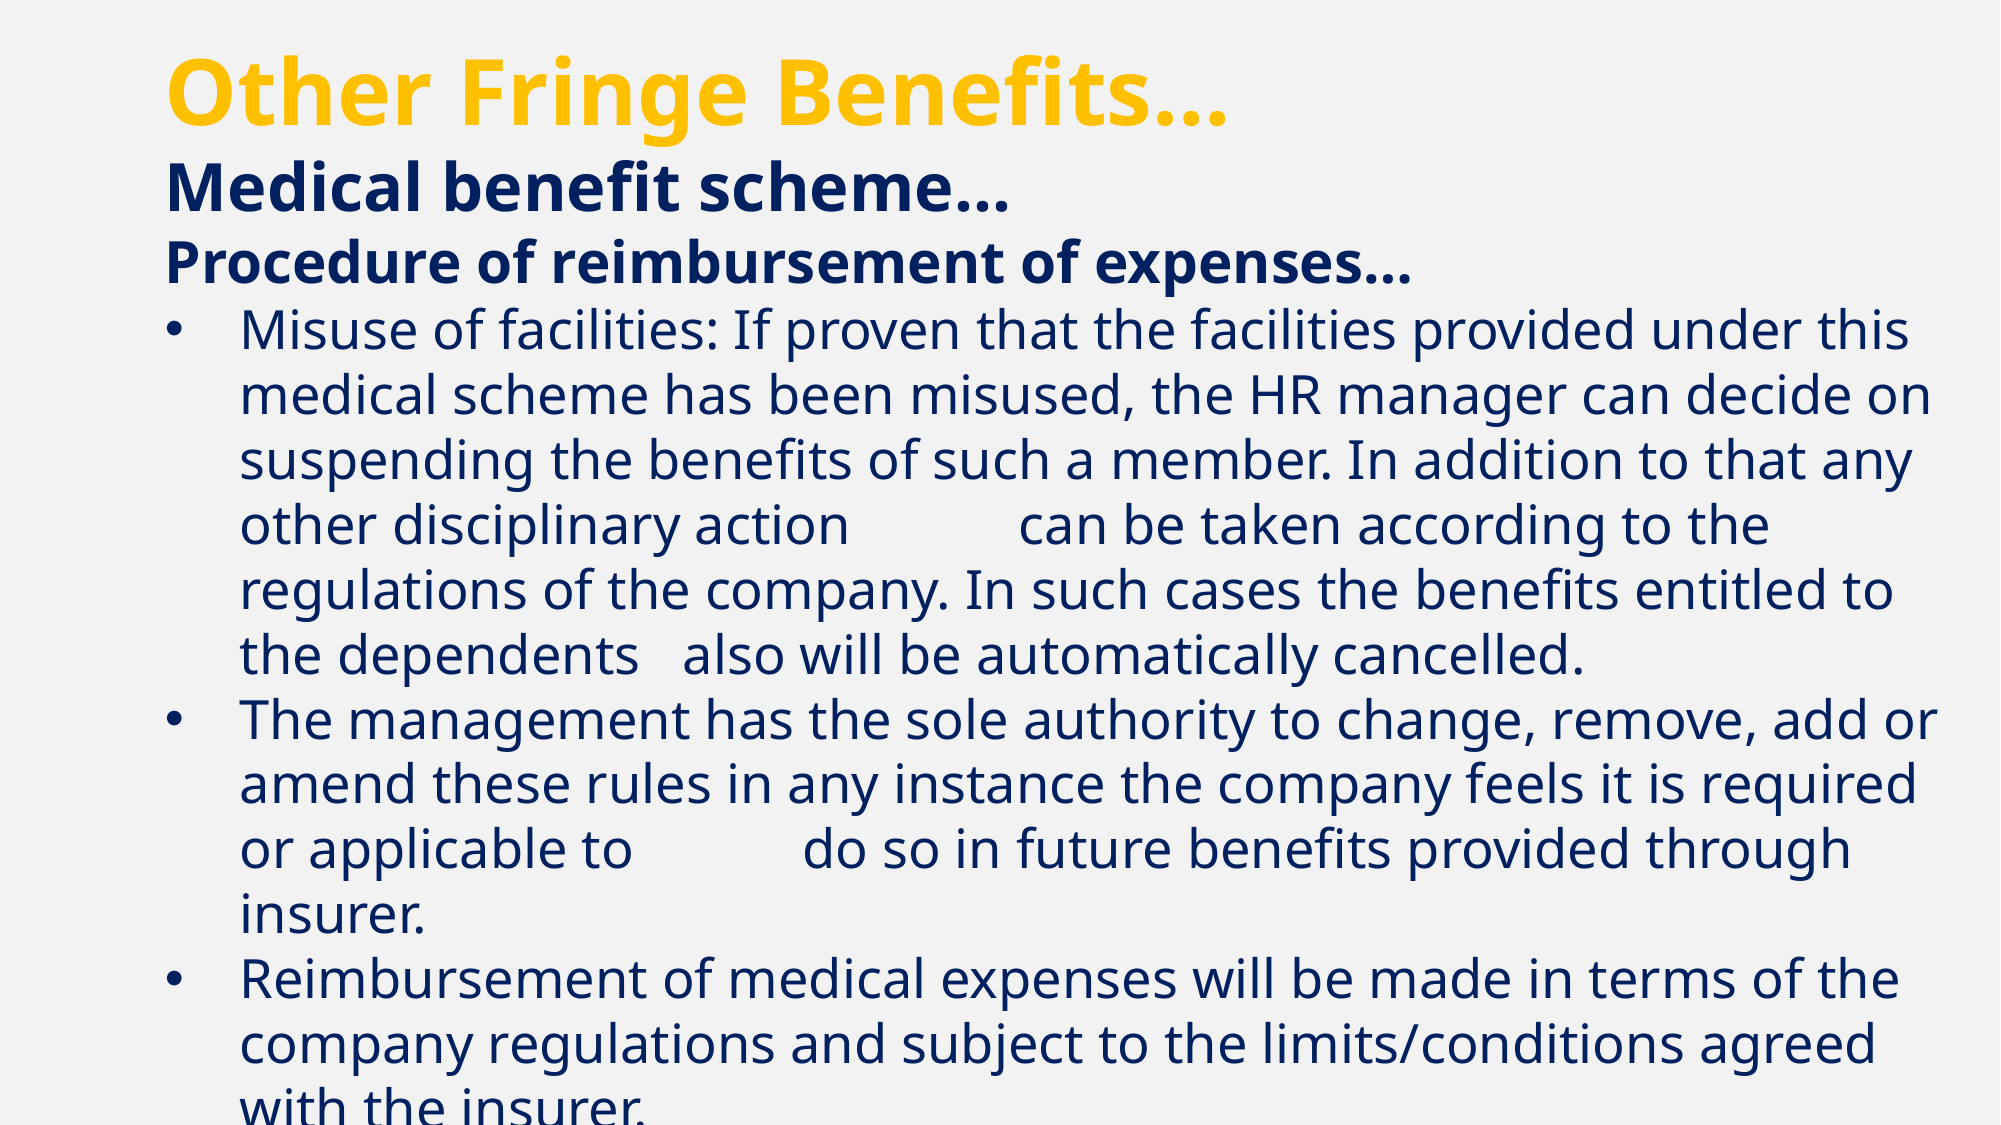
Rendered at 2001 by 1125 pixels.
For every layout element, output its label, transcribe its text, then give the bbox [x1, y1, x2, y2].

text_box Other Fringe Benefits… Medical benefit scheme… Procedure of reimbursement of expenses… Misuse of facilities: If proven that the facilities provided under this medical scheme has been misused, the HR manager can decide on suspending the benefits of such a member. In addition to that any other disciplinary action can be taken according to the regulations of the company. In such cases the benefits entitled to the dependents also will be automatically cancelled. The management has the sole authority to change, remove, add or amend these rules in any instance the company feels it is required or applicable to do so in future benefits provided through insurer. Reimbursement of medical expenses will be made in terms of the company regulations and subject to the limits/conditions agreed with the insurer. [0, 0, 2000, 1125]
